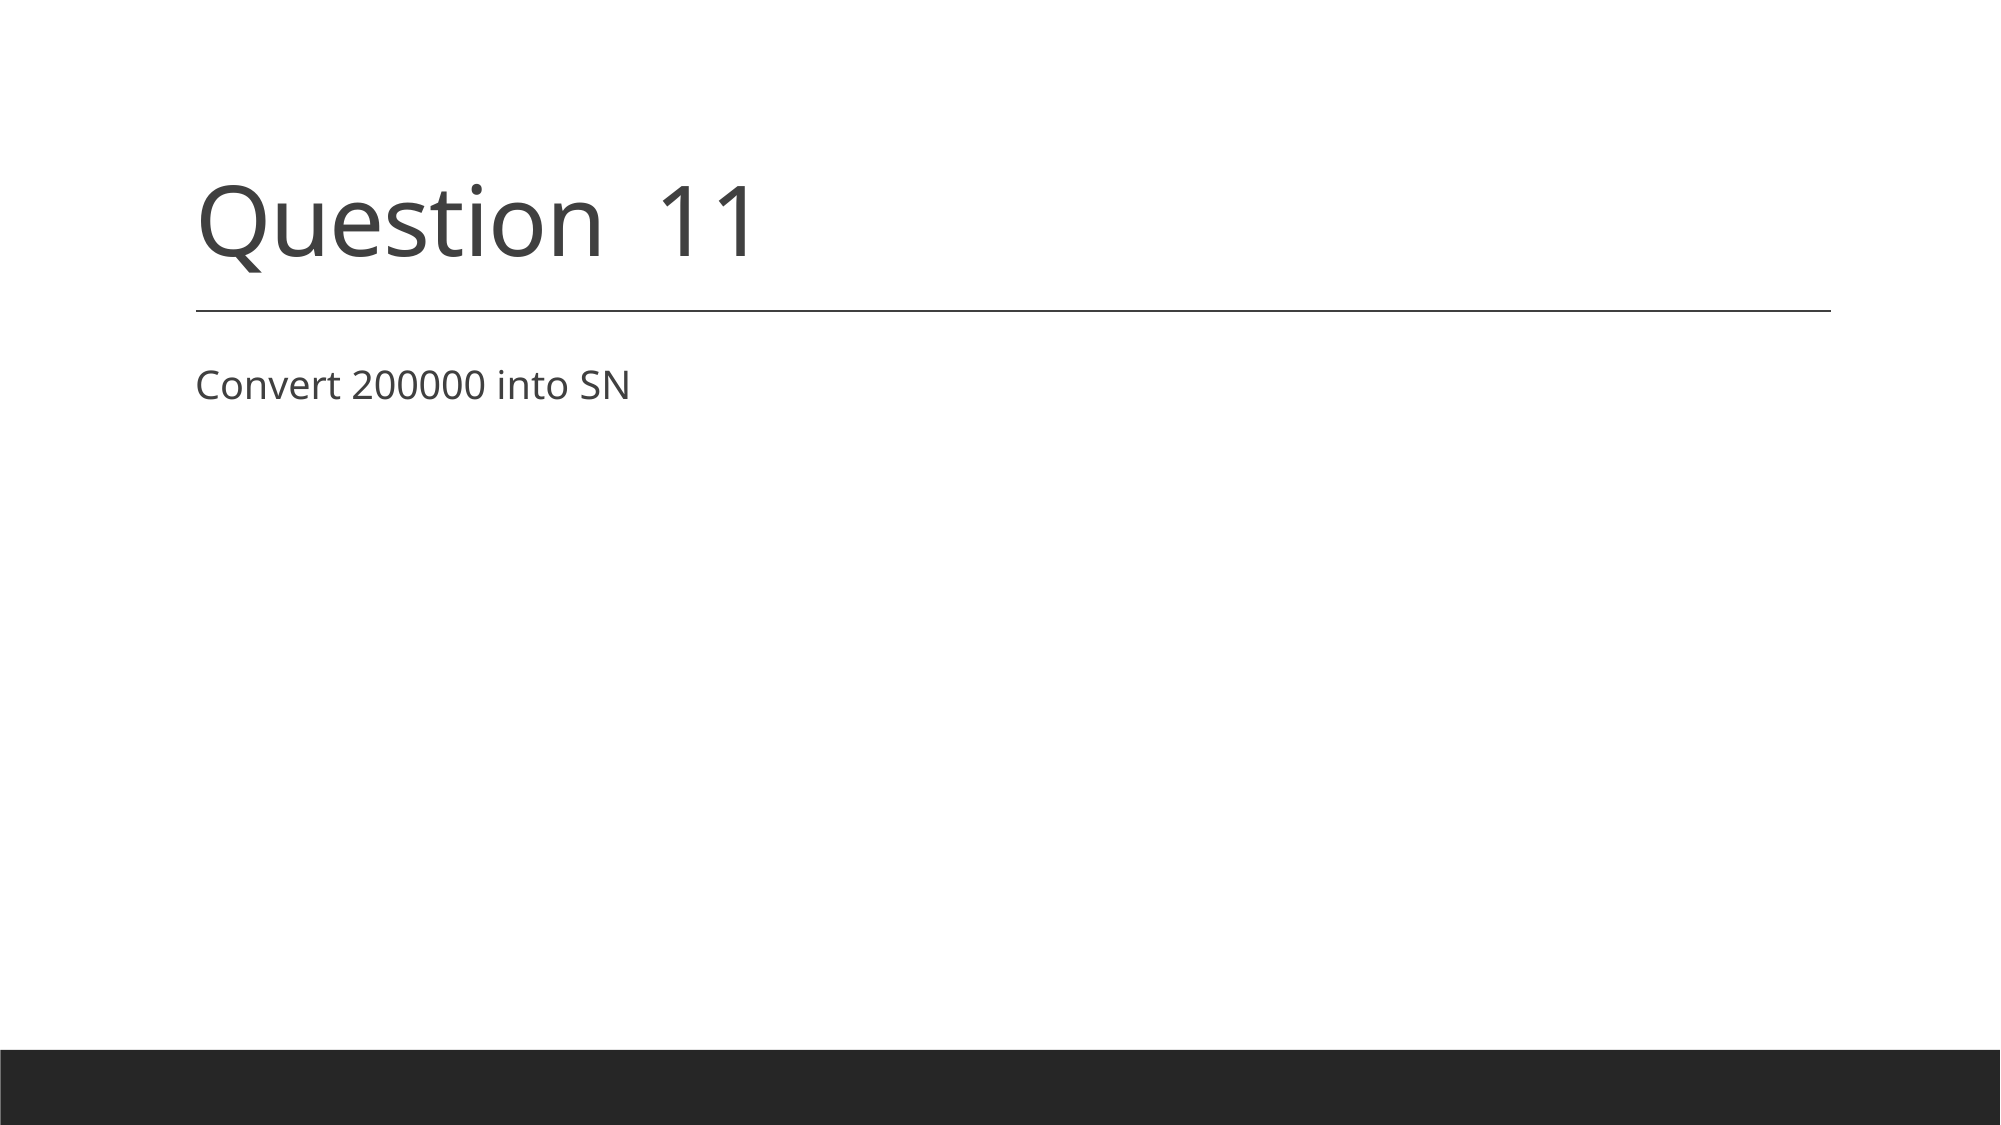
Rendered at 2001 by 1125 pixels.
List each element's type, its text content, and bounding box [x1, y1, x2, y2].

list Convert 200000 into SN [180, 347, 942, 963]
title Question 11 [180, 47, 1830, 285]
